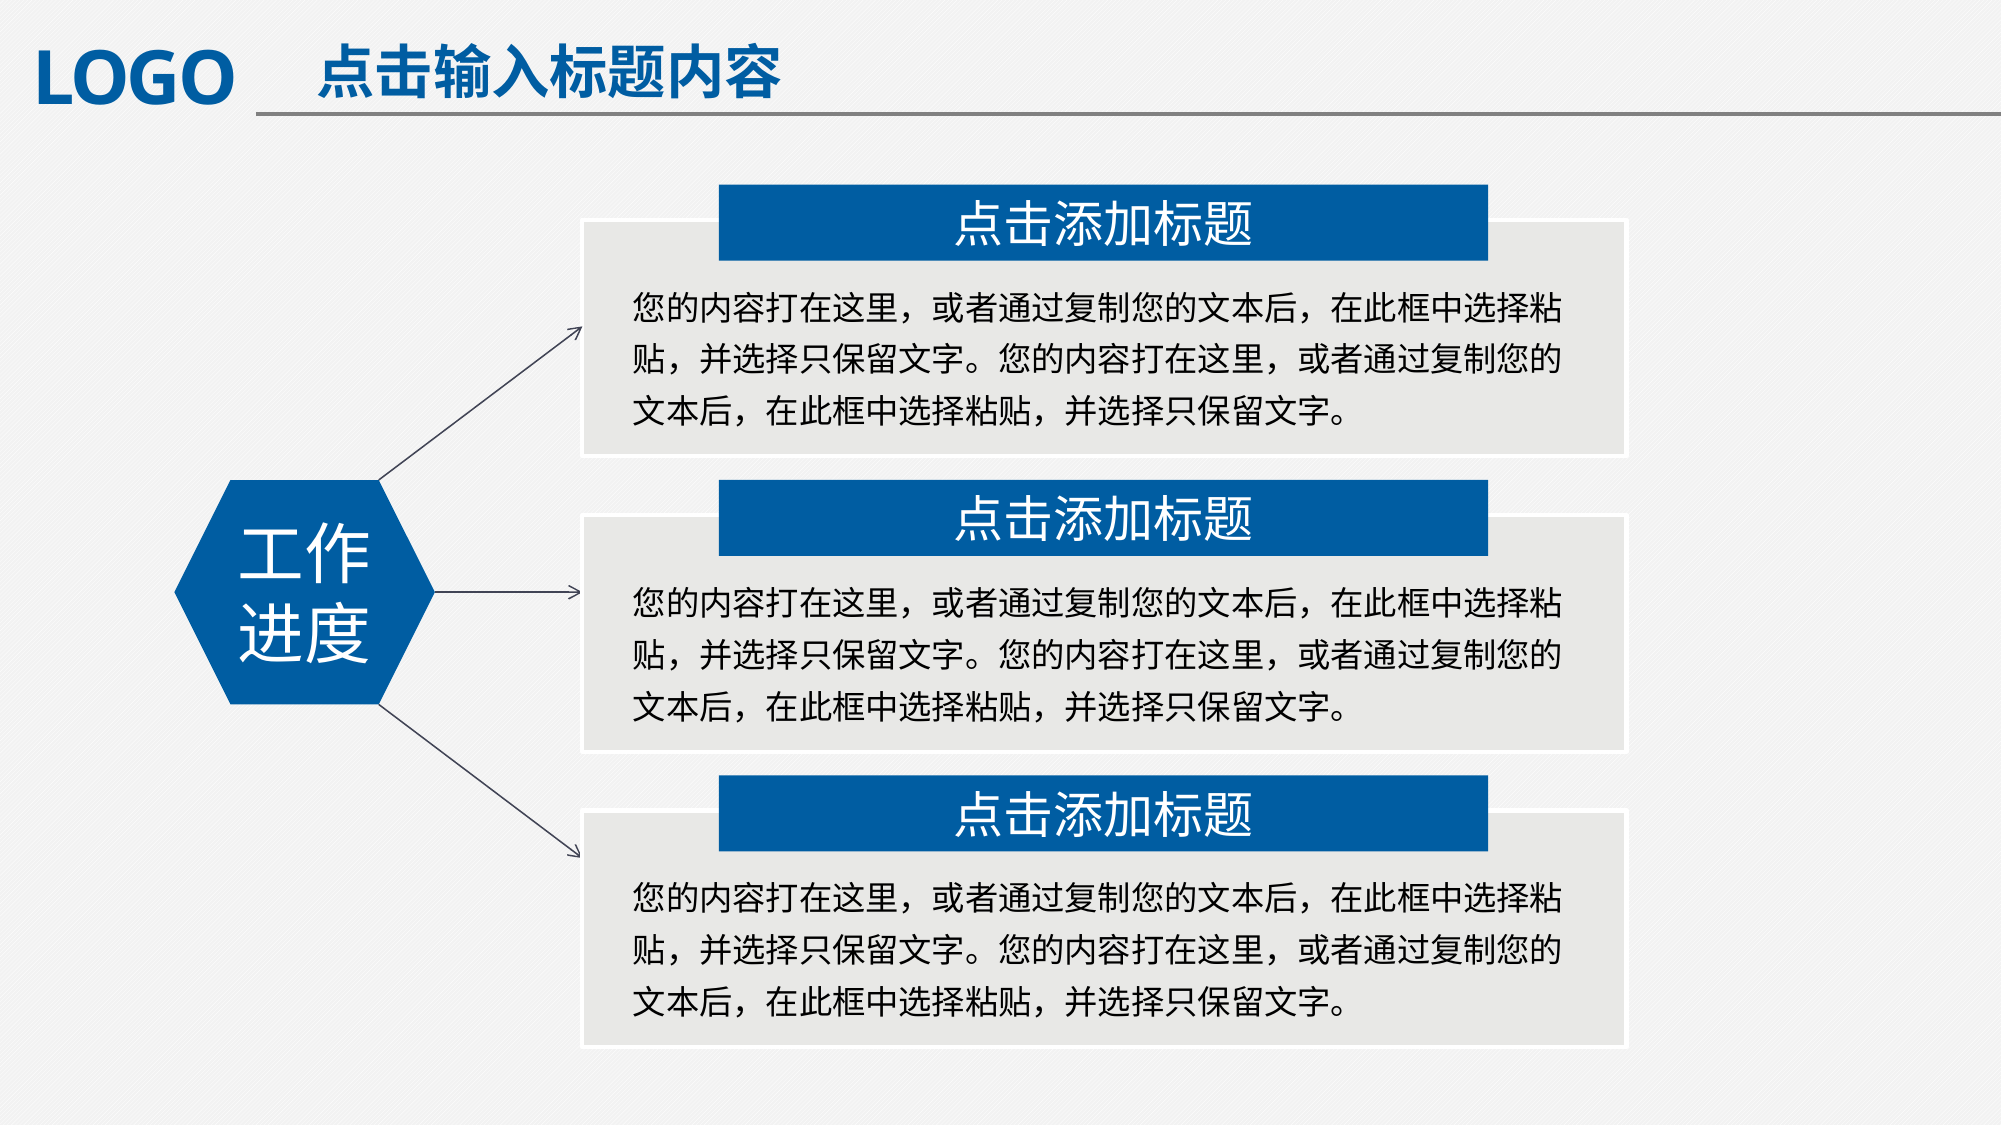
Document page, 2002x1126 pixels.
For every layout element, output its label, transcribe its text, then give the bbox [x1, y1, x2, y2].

text_box 点击添加标题 [717, 773, 1490, 853]
text_box 工作进度 [172, 477, 437, 707]
text_box 您的内容打在这里，或者通过复制您的文本后，在此框中选择粘贴，并选择只保留文字。您的内容打在这里，或者通过复制您的文本后，在此框中选择粘贴，并选择只保留文字。 [617, 858, 1611, 1029]
text_box [580, 808, 1629, 1049]
text_box 您的内容打在这里，或者通过复制您的文本后，在此框中选择粘贴，并选择只保留文字。您的内容打在这里，或者通过复制您的文本后，在此框中选择粘贴，并选择只保留文字。 [617, 562, 1611, 734]
text_box 点击添加标题 [717, 478, 1490, 558]
text_box 点击添加标题 [717, 182, 1490, 263]
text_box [378, 326, 583, 481]
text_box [378, 704, 583, 859]
text_box 您的内容打在这里，或者通过复制您的文本后，在此框中选择粘贴，并选择只保留文字。您的内容打在这里，或者通过复制您的文本后，在此框中选择粘贴，并选择只保留文字。 [617, 267, 1611, 438]
text_box [580, 218, 1629, 458]
text_box 点击输入标题内容 [279, 27, 820, 113]
text_box [580, 513, 1629, 754]
